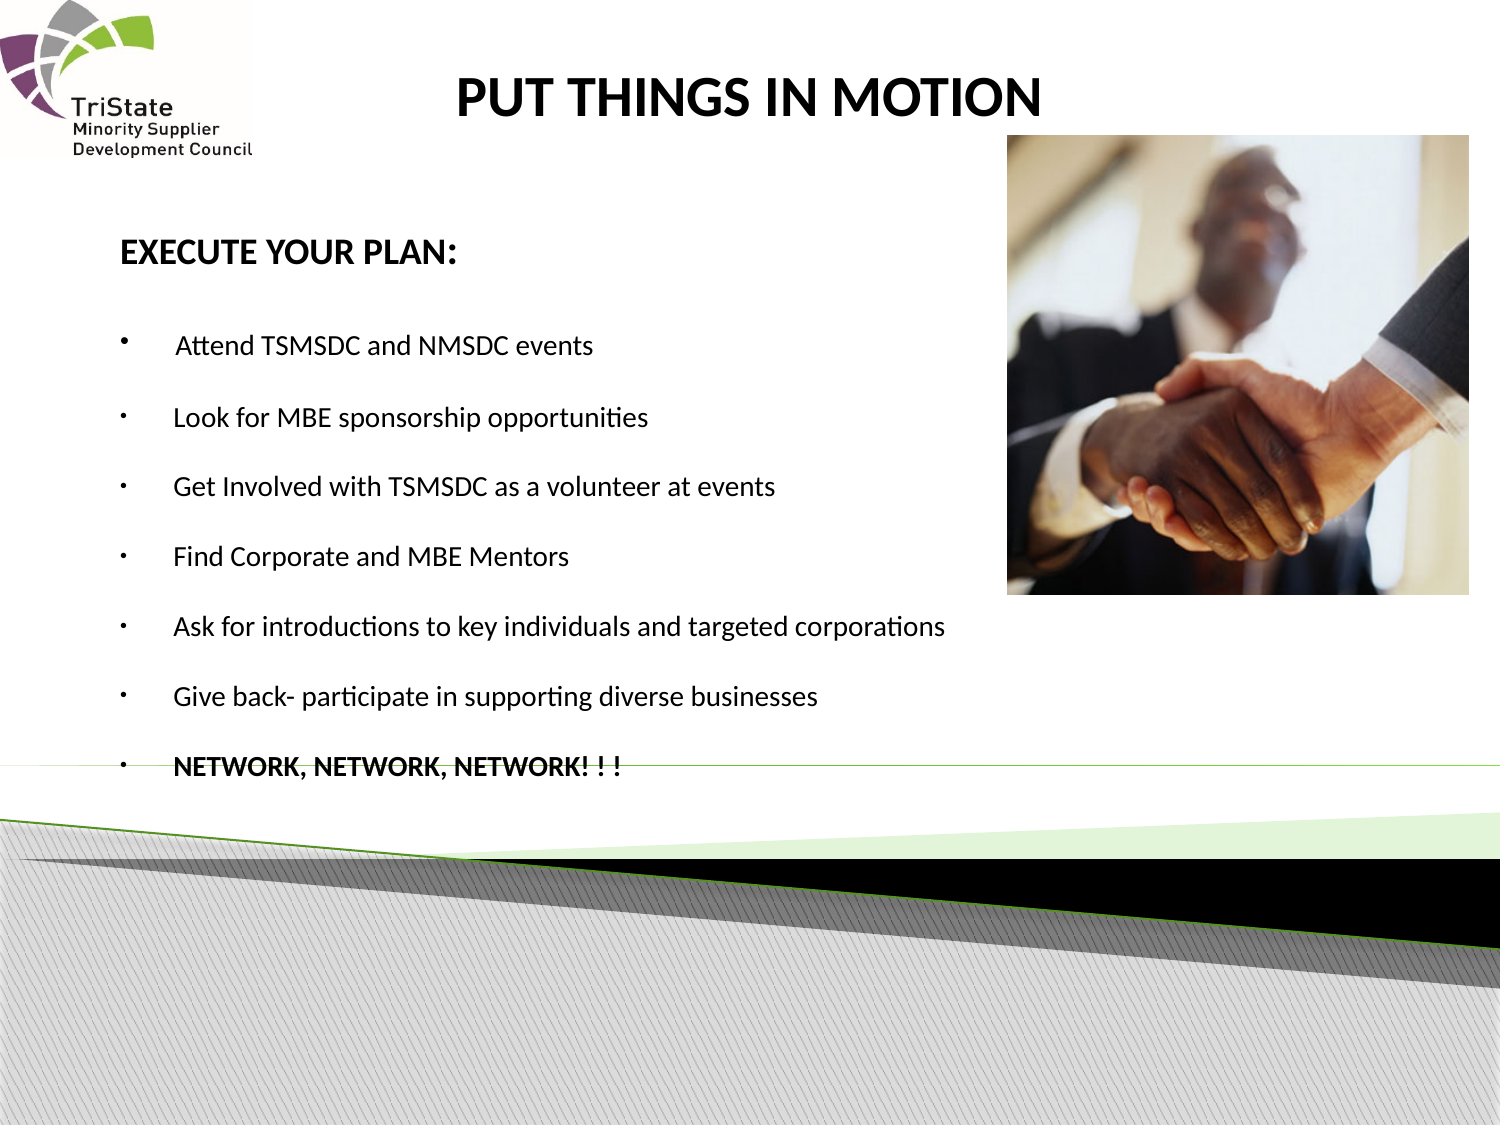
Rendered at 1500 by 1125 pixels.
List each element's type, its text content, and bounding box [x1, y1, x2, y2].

subtitle EXECUTE YOUR PLAN: Attend TSMSDC and NMSDC events Look for MBE sponsorship opportunities Get Involved with TSMSDC as a volunteer at events Find Corporate and MBE Mentors Ask for introductions to key individuals and targeted corporations Give back- participate in supporting diverse businesses NETWORK, NETWORK, NETWORK! ! ! [112, 110, 1388, 790]
picture [0, 0, 252, 159]
picture [5, 859, 1500, 989]
title PUT THINGS IN MOTION [256, 41, 1388, 110]
picture [1006, 135, 1469, 596]
